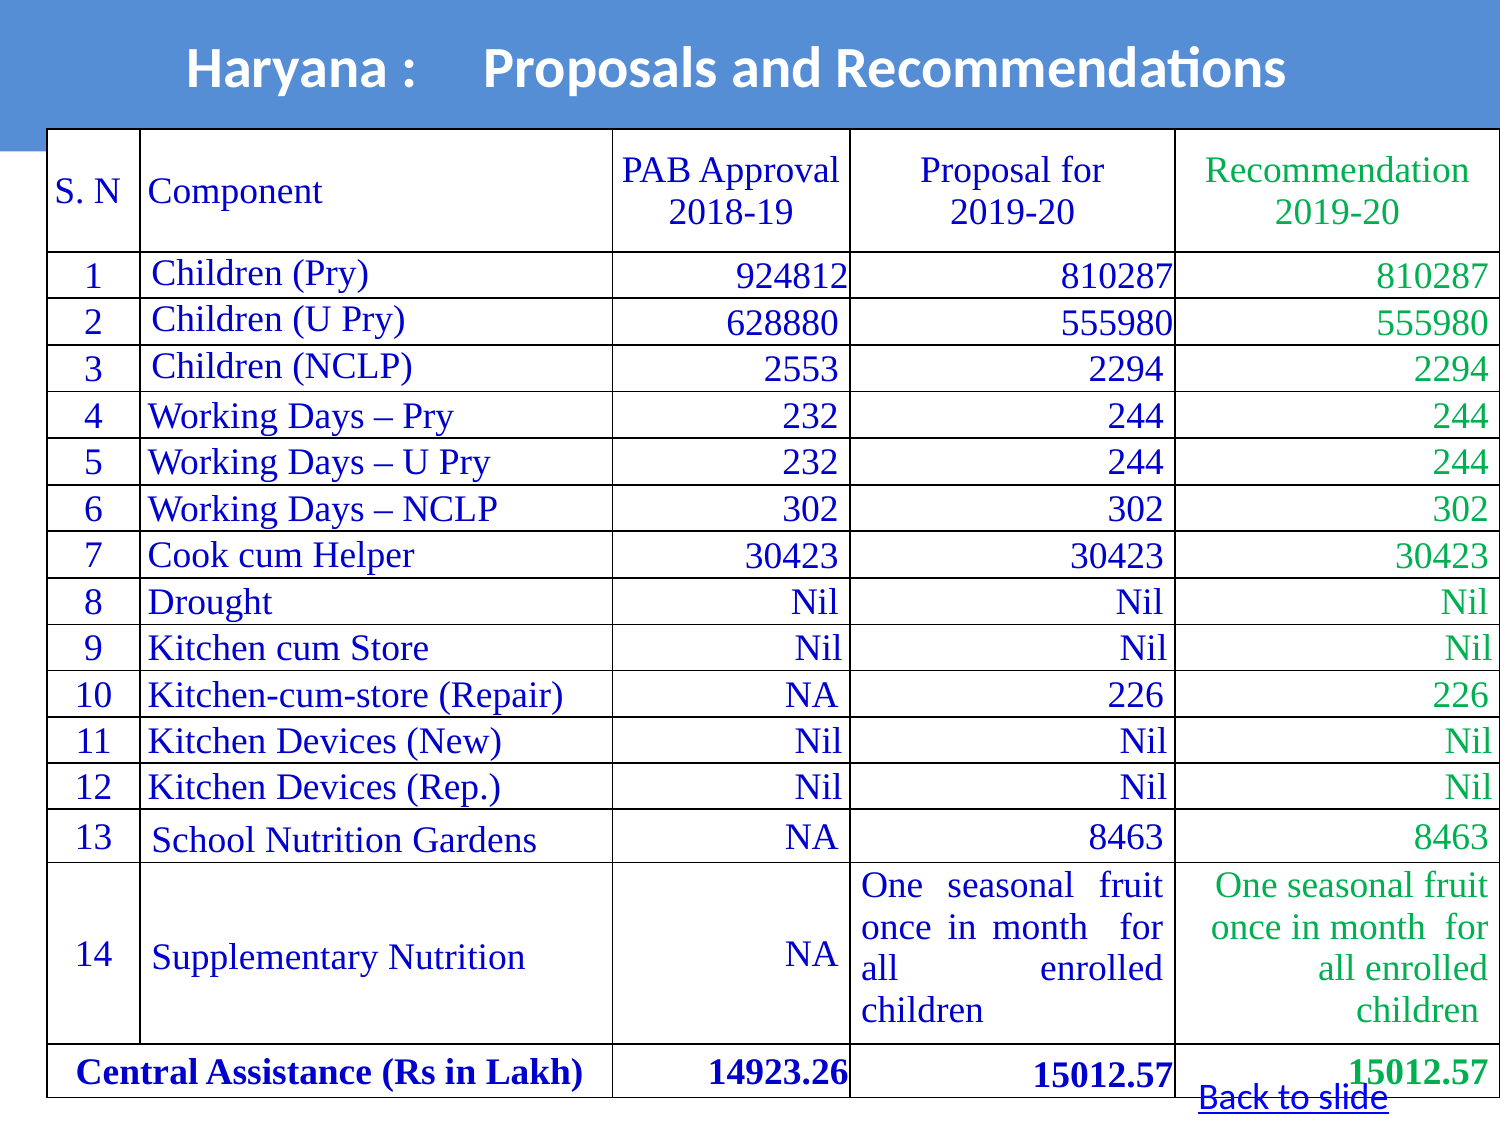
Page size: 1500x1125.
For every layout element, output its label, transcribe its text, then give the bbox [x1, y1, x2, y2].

table_cell 2294 [851, 346, 1174, 391]
table_cell 2 [48, 299, 139, 344]
table_cell 244 [851, 439, 1174, 484]
table_cell 4 [48, 392, 139, 437]
table_cell Kitchen-cum-store (Repair) [141, 671, 612, 716]
table_header S. N [48, 130, 139, 251]
table_cell Nil [1176, 718, 1499, 762]
table_cell Nil [851, 625, 1174, 670]
table_header PAB Approval 2018-19 [613, 130, 849, 251]
table_cell Kitchen Devices (Rep.) [141, 764, 612, 808]
table_cell Working Days – NCLP [141, 486, 612, 530]
table_cell 2294 [1176, 346, 1499, 391]
table_cell 30423 [613, 532, 849, 577]
table_cell Nil [1176, 764, 1499, 808]
table_cell 232 [613, 392, 849, 437]
table_cell 1 [48, 253, 139, 297]
table_cell 244 [1176, 392, 1499, 437]
table_cell 14 [48, 863, 139, 1043]
table_cell Nil [613, 718, 849, 762]
table_cell Children (U Pry) [141, 299, 612, 344]
table_cell Nil [851, 718, 1174, 762]
text_box Back to slide [1183, 1064, 1500, 1124]
table_cell 244 [1176, 439, 1499, 484]
table_header Proposal for 2019-20 [851, 130, 1174, 251]
table_cell 10 [48, 671, 139, 716]
table_cell 810287 [1176, 253, 1499, 297]
table_cell NA [613, 810, 849, 862]
table_cell 5 [48, 439, 139, 484]
table_cell Kitchen Devices (New) [141, 718, 612, 762]
table_cell 15012.57 [851, 1045, 1174, 1097]
table_cell Working Days – Pry [141, 392, 612, 437]
table_cell One seasonal fruit once in month for all enrolled children [1176, 863, 1499, 1043]
table_cell NA [613, 671, 849, 716]
table_cell Nil [613, 764, 849, 808]
table_cell 14923.26 [613, 1045, 849, 1097]
table_cell Working Days – U Pry [141, 439, 612, 484]
table_cell 924812 [613, 253, 849, 297]
table_cell 2553 [613, 346, 849, 391]
table_cell 8463 [851, 810, 1174, 862]
table_cell Kitchen cum Store [141, 625, 612, 670]
table_cell 8463 [1176, 810, 1499, 862]
table_cell 6 [48, 486, 139, 530]
table_cell Cook cum Helper [141, 532, 612, 577]
table_cell Nil [1176, 625, 1499, 670]
title Haryana : Proposals and Recommendations [0, 0, 1500, 152]
table_cell 30423 [1176, 532, 1499, 577]
table_cell 9 [48, 625, 139, 670]
table_header Component [141, 130, 612, 251]
table_cell Nil [851, 764, 1174, 808]
table_cell 12 [48, 764, 139, 808]
table_cell 3 [48, 346, 139, 391]
table_cell 13 [48, 810, 139, 862]
table_cell Central Assistance (Rs in Lakh) [48, 1045, 612, 1097]
table_cell 15012.57 [1176, 1045, 1499, 1097]
table_cell One seasonal fruit once in month for all enrolled children [851, 863, 1174, 1043]
table_cell 30423 [851, 532, 1174, 577]
table_cell 244 [851, 392, 1174, 437]
table_cell 302 [613, 486, 849, 530]
table_cell Nil [613, 625, 849, 670]
table_cell 555980 [851, 299, 1174, 344]
table_cell Nil [613, 579, 849, 624]
table_cell School Nutrition Gardens [141, 810, 612, 862]
table_cell 226 [851, 671, 1174, 716]
table_cell 7 [48, 532, 139, 577]
table_cell 226 [1176, 671, 1499, 716]
table_header Recommendation 2019-20 [1176, 130, 1499, 251]
table_cell 628880 [613, 299, 849, 344]
table_cell Nil [1176, 579, 1499, 624]
table_cell Drought [141, 579, 612, 624]
table_cell Children (Pry) [141, 253, 612, 297]
table_cell NA [613, 863, 849, 1043]
table_cell 302 [851, 486, 1174, 530]
table_cell Supplementary Nutrition [141, 863, 612, 1043]
table_cell 11 [48, 718, 139, 762]
table_cell 810287 [851, 253, 1174, 297]
table_cell 8 [48, 579, 139, 624]
table_cell Nil [851, 579, 1174, 624]
table_cell 555980 [1176, 299, 1499, 344]
table_cell Children (NCLP) [141, 346, 612, 391]
table_cell 232 [613, 439, 849, 484]
table_cell 302 [1176, 486, 1499, 530]
